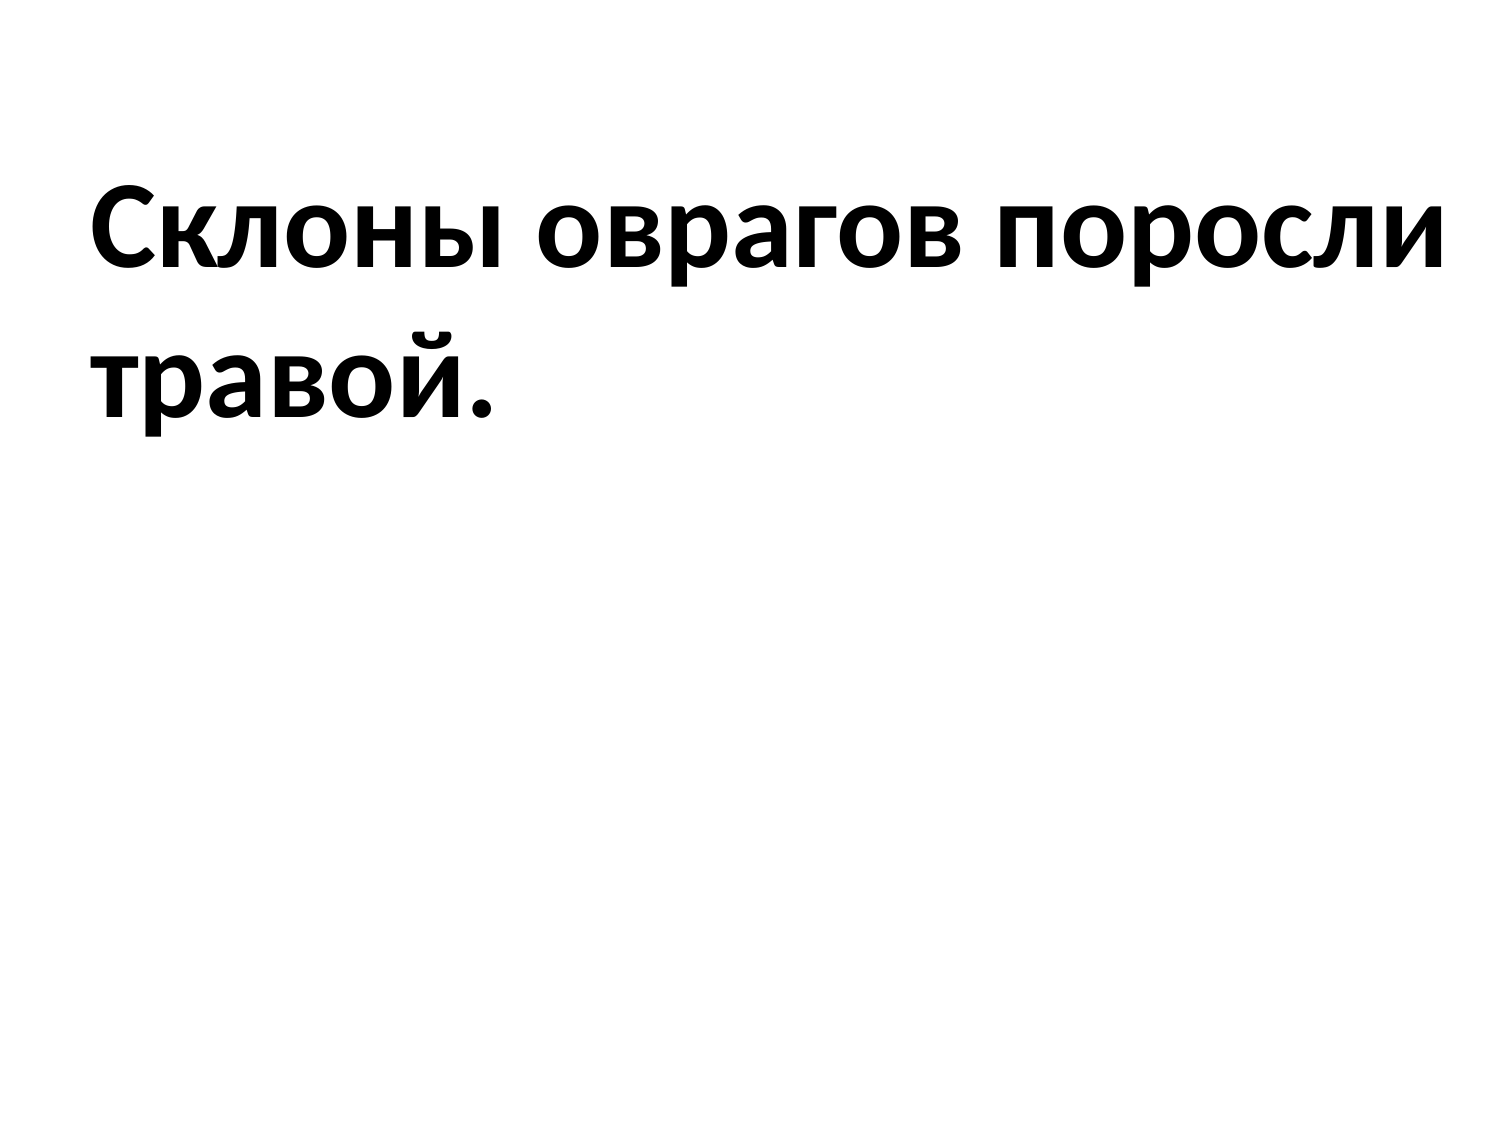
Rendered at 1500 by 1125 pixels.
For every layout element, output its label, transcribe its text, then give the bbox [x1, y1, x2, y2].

title Склоны оврагов поросли травой. [75, 45, 1500, 539]
